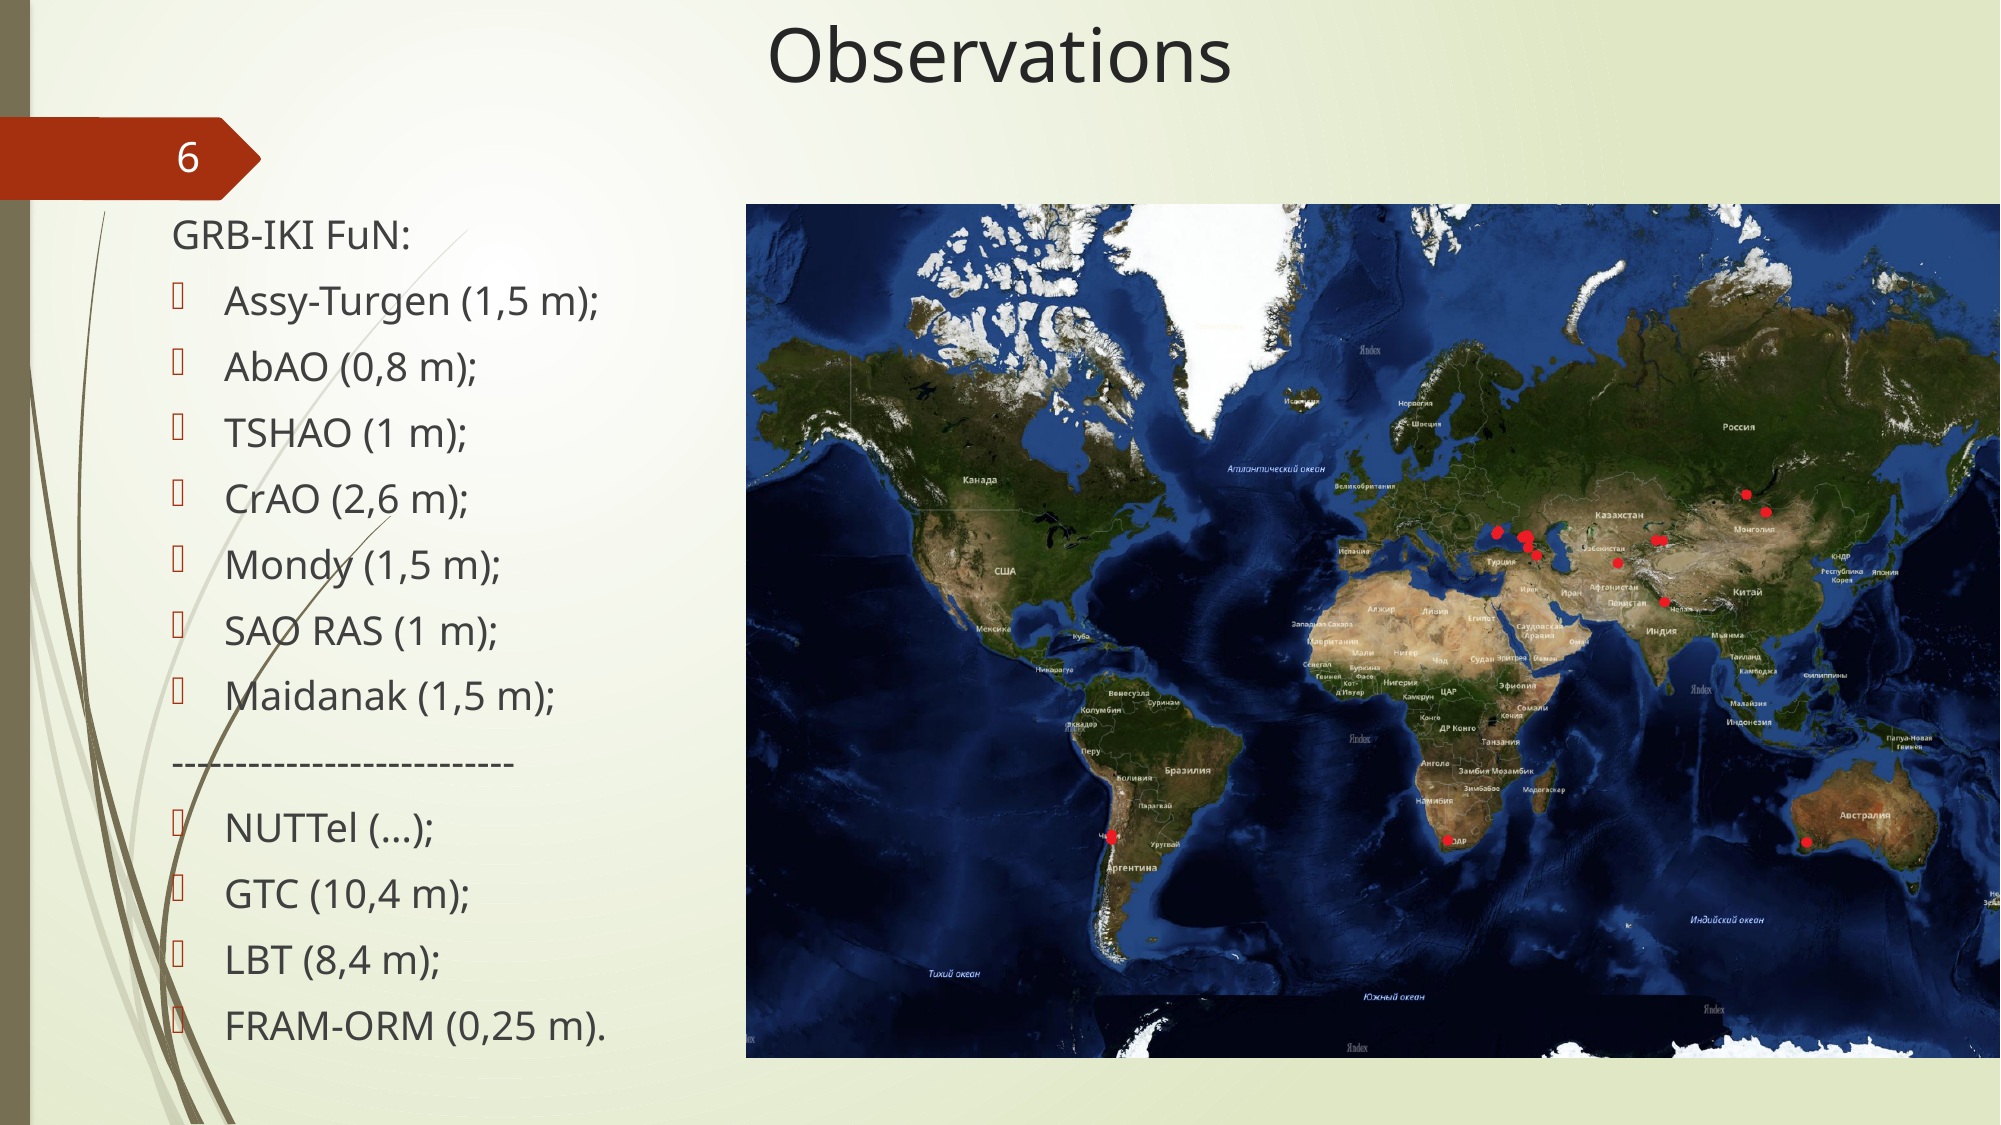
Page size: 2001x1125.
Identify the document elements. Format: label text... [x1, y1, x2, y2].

list GRB-IKI FuN: Assy-Turgen (1,5 m); AbAO (0,8 m); TSHAO (1 m); CrAO (2,6 m); Mondy (1,5 m); SAO RAS (1 m); Maidanak (1,5 m); --------------------------- NUTTel (…); GTC (10,4 m); LBT (8,4 m); FRAM-ORM (0,25 m). [156, 202, 762, 1058]
title Observations [137, 0, 1863, 204]
picture [746, 203, 2000, 1058]
slide_number 6 [87, 129, 216, 190]
